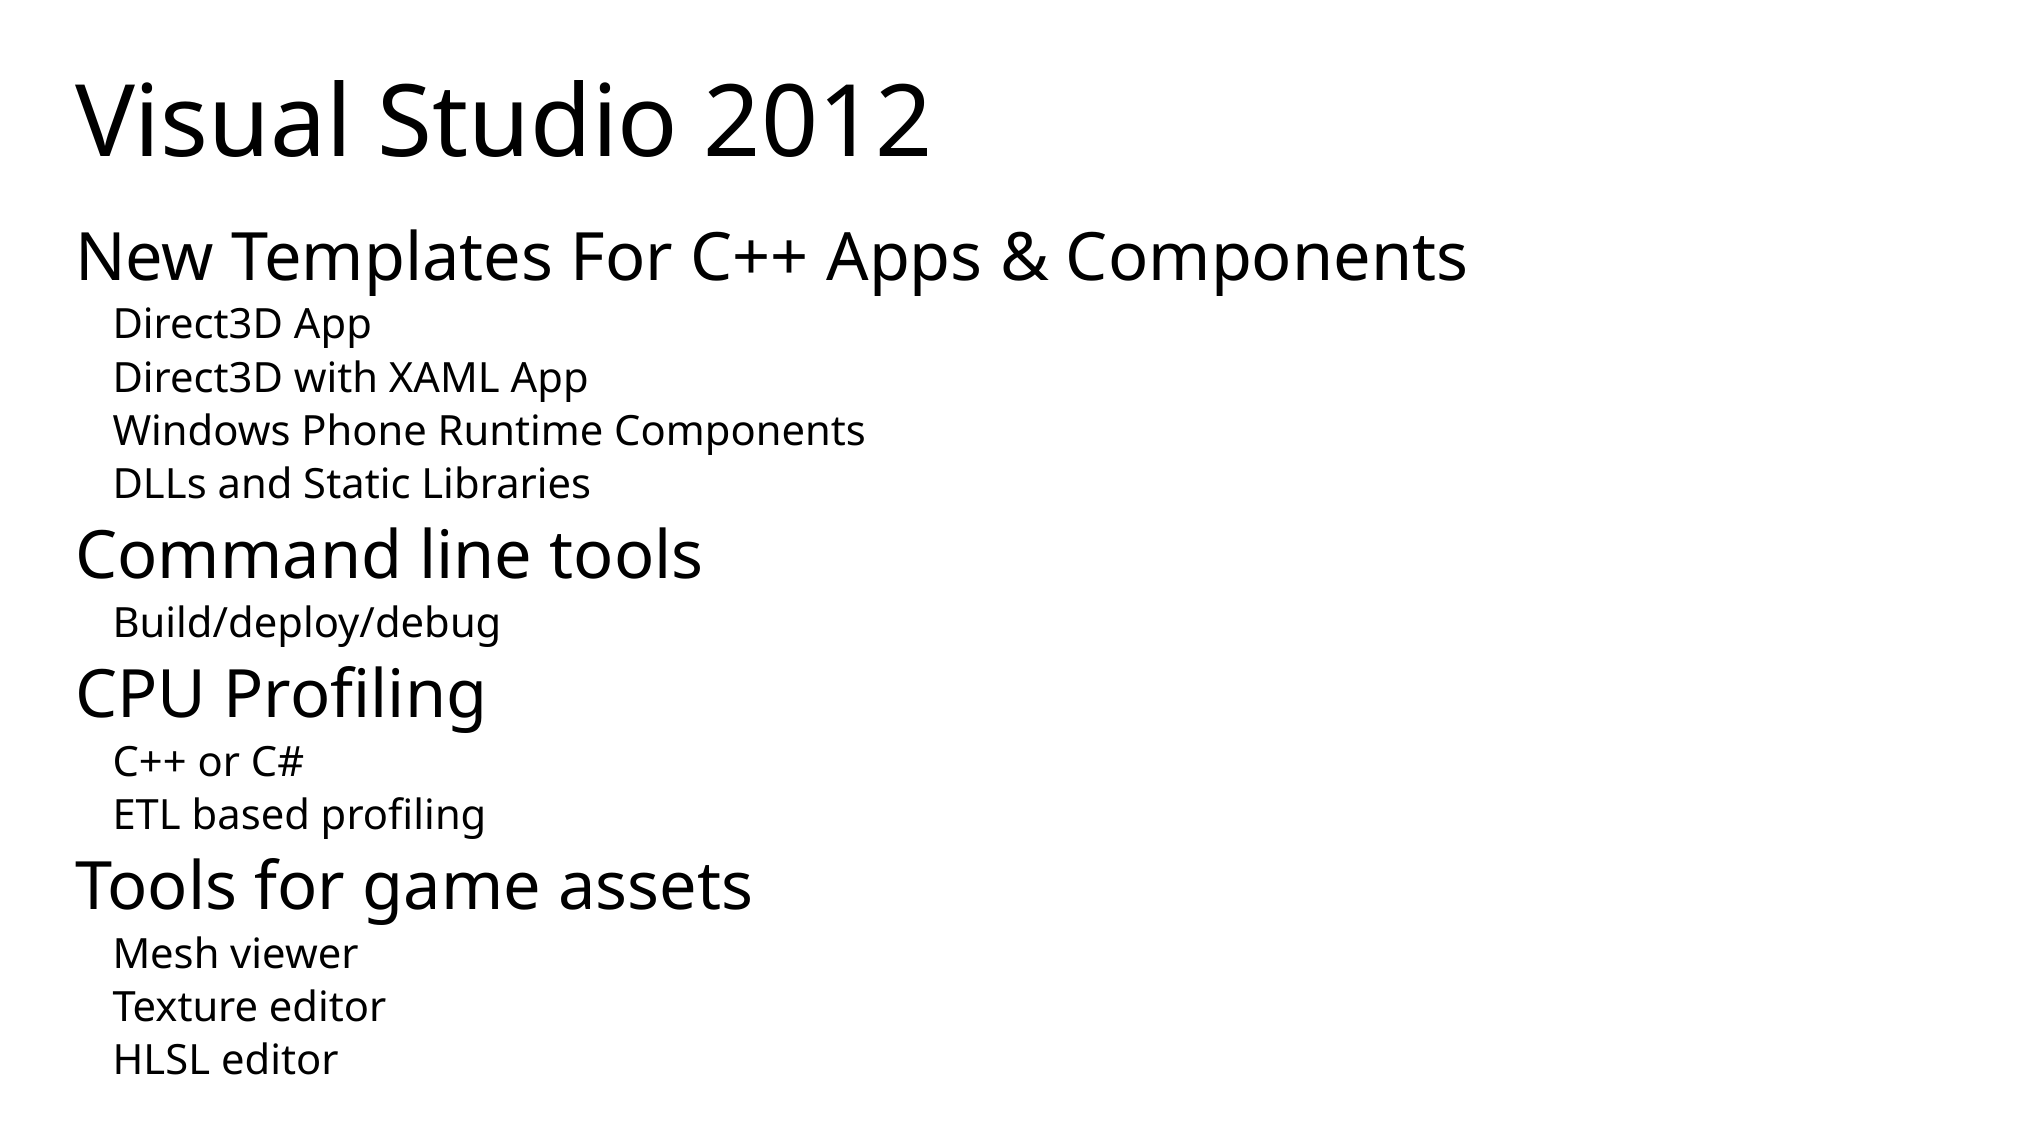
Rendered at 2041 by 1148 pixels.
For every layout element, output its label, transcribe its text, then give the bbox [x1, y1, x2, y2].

title Visual Studio 2012 [45, 48, 1996, 198]
list New Templates For C++ Apps & Components Direct3D App Direct3D with XAML App Windows Phone Runtime Components DLLs and Static Libraries Command line tools Build/deploy/debug CPU Profiling C++ or C# ETL based profiling Tools for game assets Mesh viewer Texture editor HLSL editor [45, 198, 1996, 1099]
